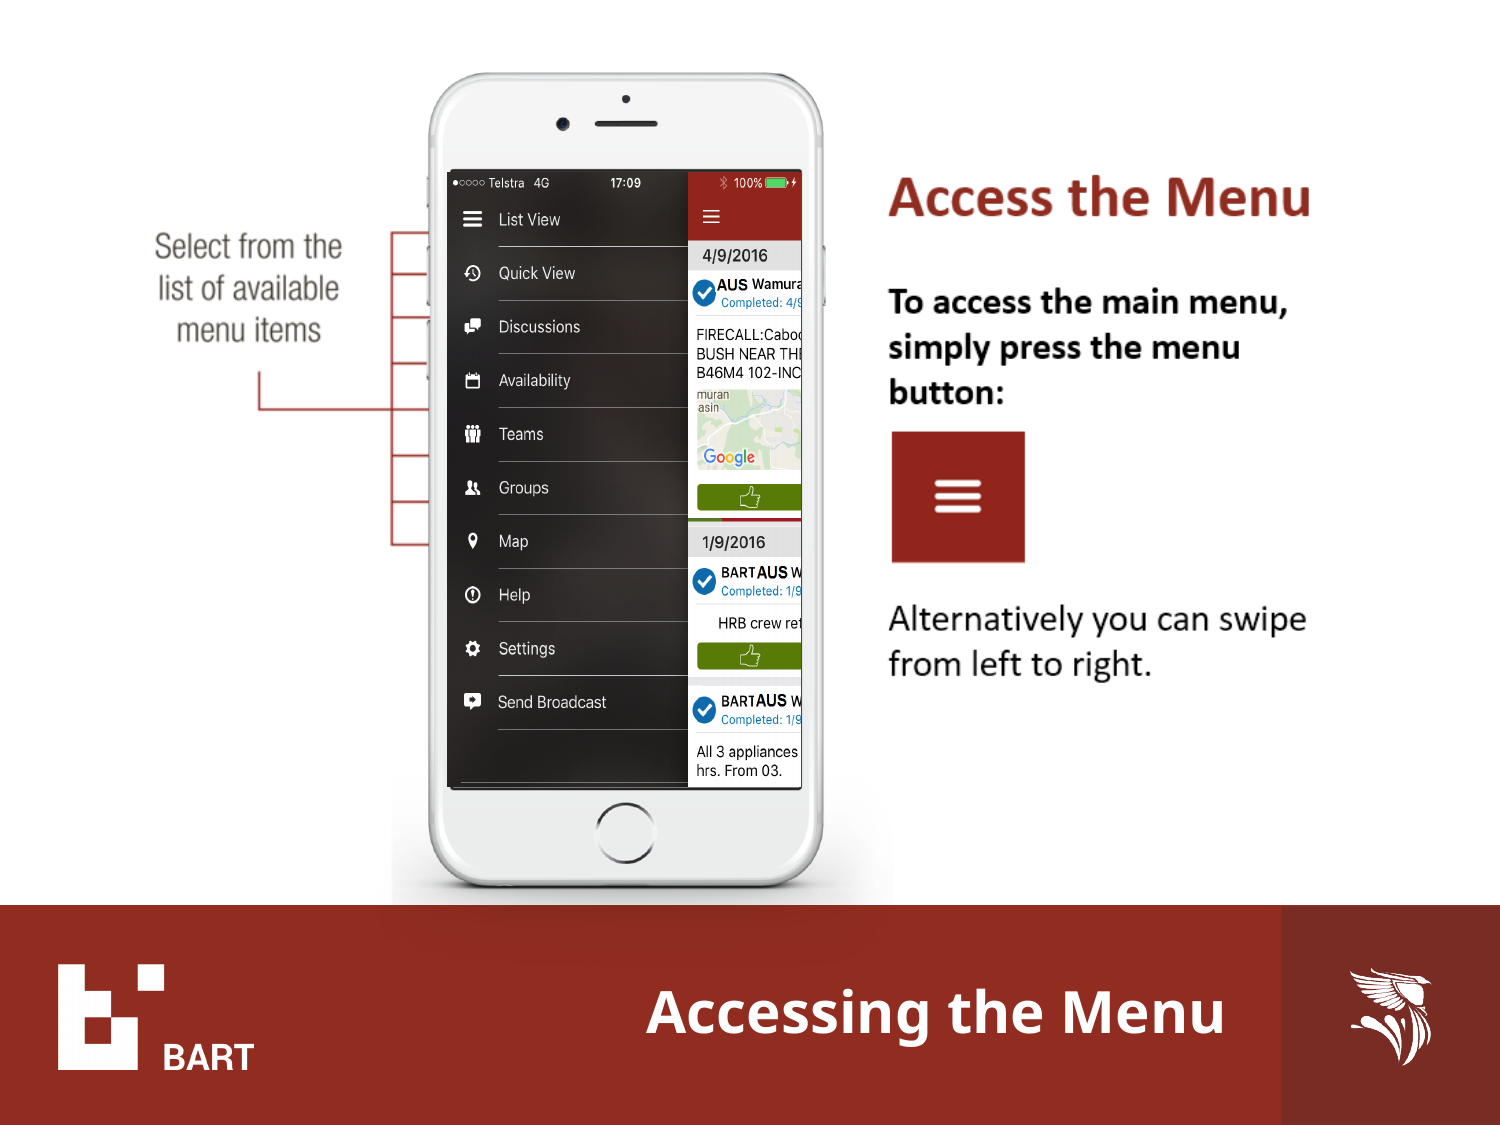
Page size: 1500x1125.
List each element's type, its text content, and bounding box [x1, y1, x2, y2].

text_box Accessing the Menu [1022, 944, 1242, 1084]
picture [58, 964, 245, 1070]
picture [715, 278, 750, 292]
picture [138, 53, 245, 908]
text_box [0, 904, 1281, 1125]
picture [755, 565, 790, 580]
picture [754, 693, 789, 708]
text_box [1281, 906, 1500, 1125]
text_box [245, 0, 1022, 1085]
picture [1329, 954, 1453, 1079]
picture [1022, 53, 1324, 908]
